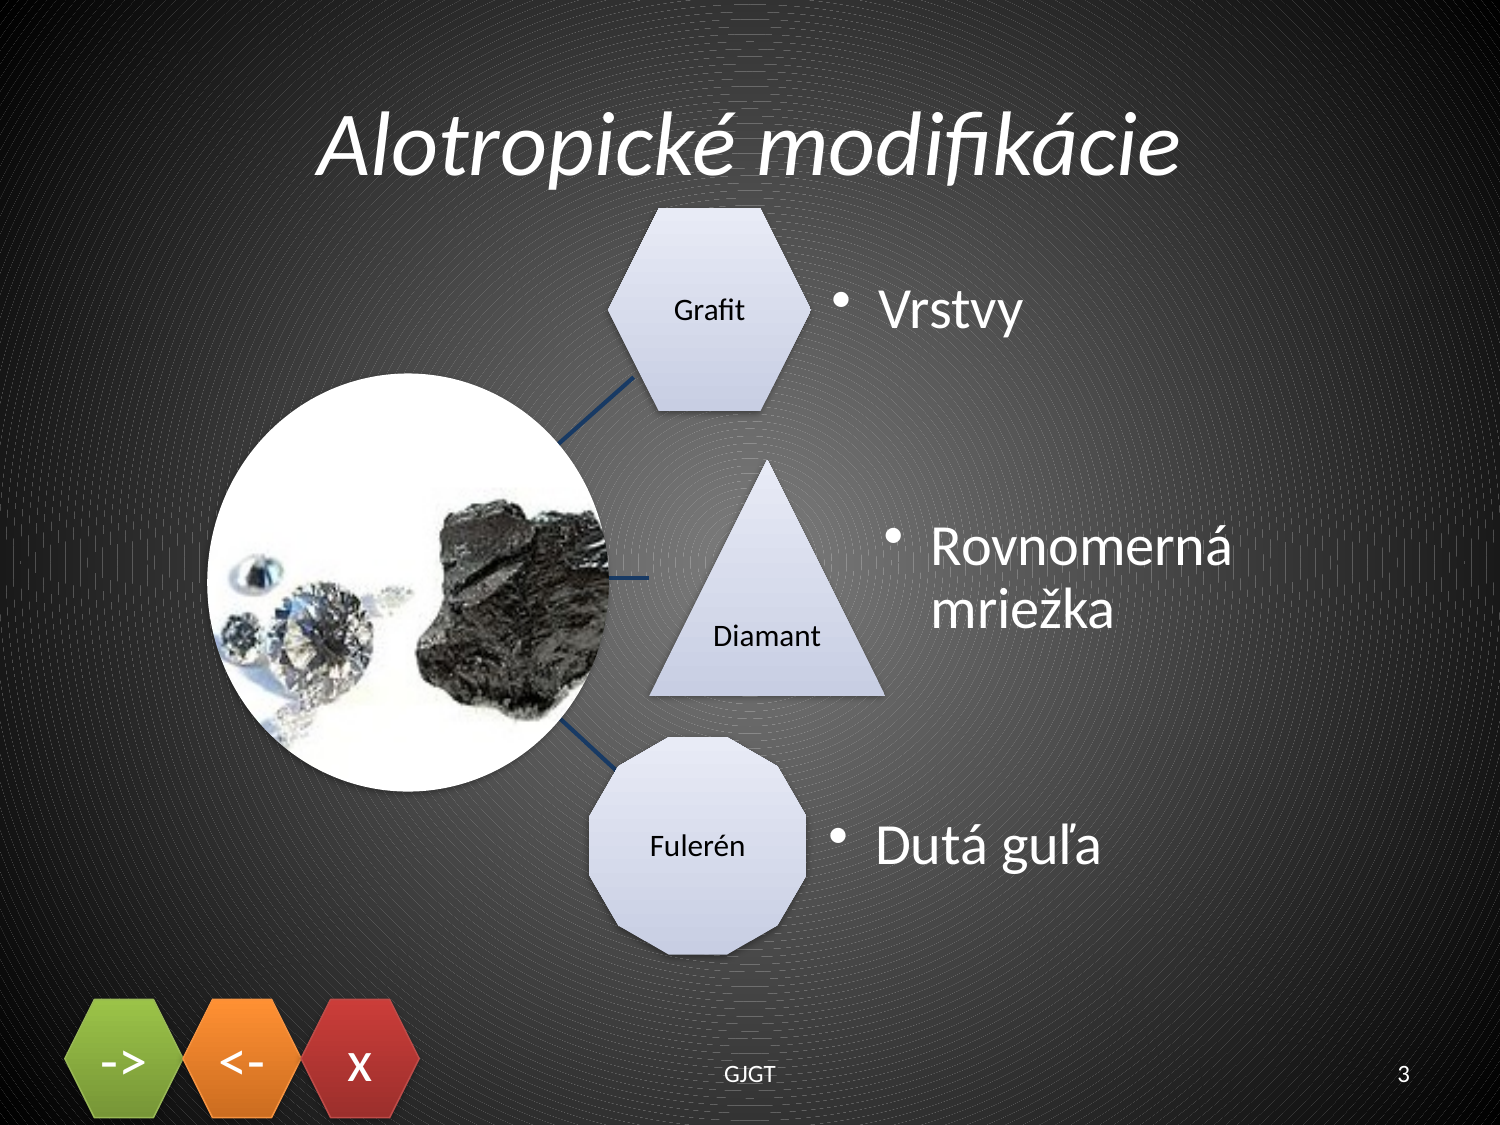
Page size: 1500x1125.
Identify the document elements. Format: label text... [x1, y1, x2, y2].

footer GJGT [512, 1042, 988, 1103]
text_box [159, 207, 1286, 956]
slide_number 3 [1074, 1042, 1425, 1103]
title Alotropické modifikácie [75, 45, 1425, 233]
